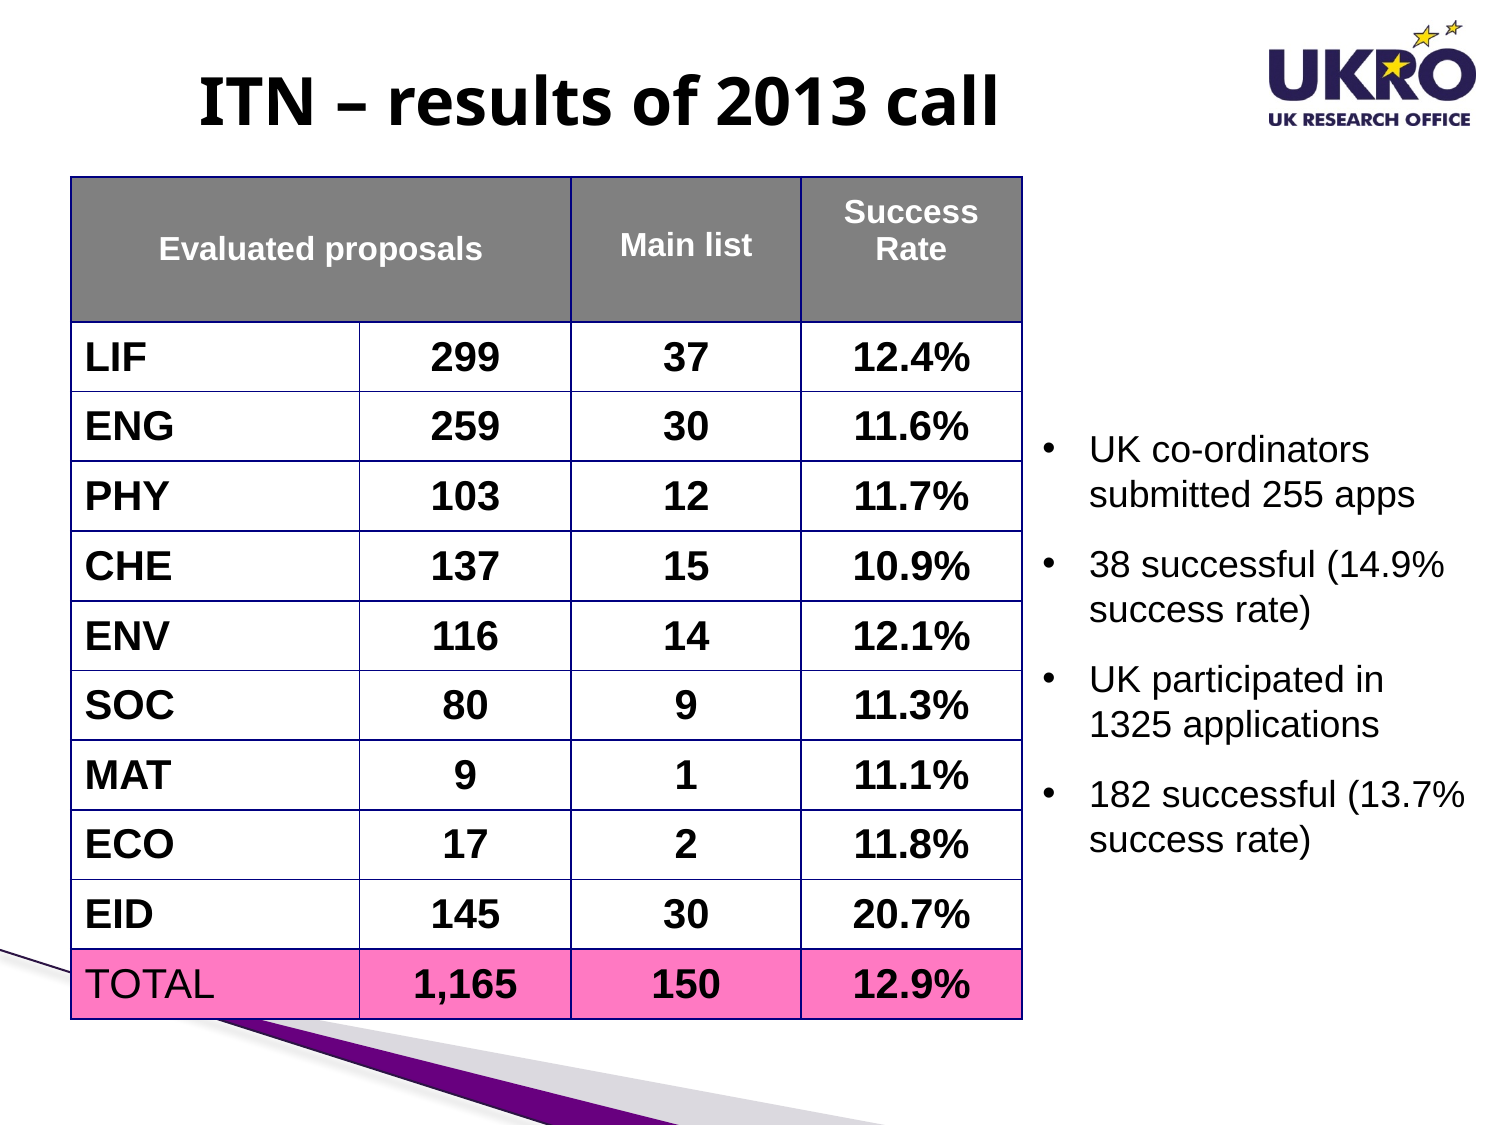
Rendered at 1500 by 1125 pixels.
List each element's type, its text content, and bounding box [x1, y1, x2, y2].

table_cell 37 [572, 323, 800, 391]
table_cell 12.4% [802, 323, 1021, 391]
table_header Evaluated proposals [72, 178, 570, 321]
table_cell 9 [572, 671, 800, 739]
table_cell 30 [572, 880, 800, 948]
table_cell 12.1% [802, 602, 1021, 670]
table_cell 10.9% [802, 532, 1021, 600]
table_cell 11.7% [802, 462, 1021, 530]
table_cell ENG [72, 392, 359, 460]
table_cell 11.3% [802, 671, 1021, 739]
table_header Success Rate [802, 178, 1021, 321]
text_box UK co-ordinators submitted 255 apps 38 successful (14.9% success rate) UK participated in 1325 applications 182 successful (13.7% success rate) [1027, 417, 1484, 868]
table_cell 15 [572, 532, 800, 600]
table_cell 30 [572, 392, 800, 460]
table_cell 150 [572, 950, 800, 1018]
table_cell EID [72, 880, 359, 948]
table_header Main list [572, 178, 800, 321]
picture [1269, 20, 1476, 126]
table_cell 11.6% [802, 392, 1021, 460]
table_cell 299 [360, 323, 570, 391]
table_cell 1 [572, 741, 800, 809]
table_cell MAT [72, 741, 359, 809]
table_cell 14 [572, 602, 800, 670]
table_cell 145 [360, 880, 570, 948]
table_cell LIF [72, 323, 359, 391]
table_cell CHE [72, 532, 359, 600]
table_cell 11.1% [802, 741, 1021, 809]
table_cell 11.8% [802, 811, 1021, 879]
title ITN – results of 2013 call [184, 42, 1166, 155]
table_cell PHY [72, 462, 359, 530]
table_cell 137 [360, 532, 570, 600]
table_cell 259 [360, 392, 570, 460]
table_cell 1,165 [360, 950, 570, 1018]
table_cell TOTAL [72, 950, 359, 1018]
table_cell 80 [360, 671, 570, 739]
table_cell SOC [72, 671, 359, 739]
table_cell 2 [572, 811, 800, 879]
table_cell 20.7% [802, 880, 1021, 948]
table_cell 9 [360, 741, 570, 809]
table_cell 103 [360, 462, 570, 530]
table_cell 12.9% [802, 950, 1021, 1018]
table_cell 116 [360, 602, 570, 670]
table_cell ECO [72, 811, 359, 879]
table_cell ENV [72, 602, 359, 670]
table_cell 17 [360, 811, 570, 879]
table_cell 12 [572, 462, 800, 530]
